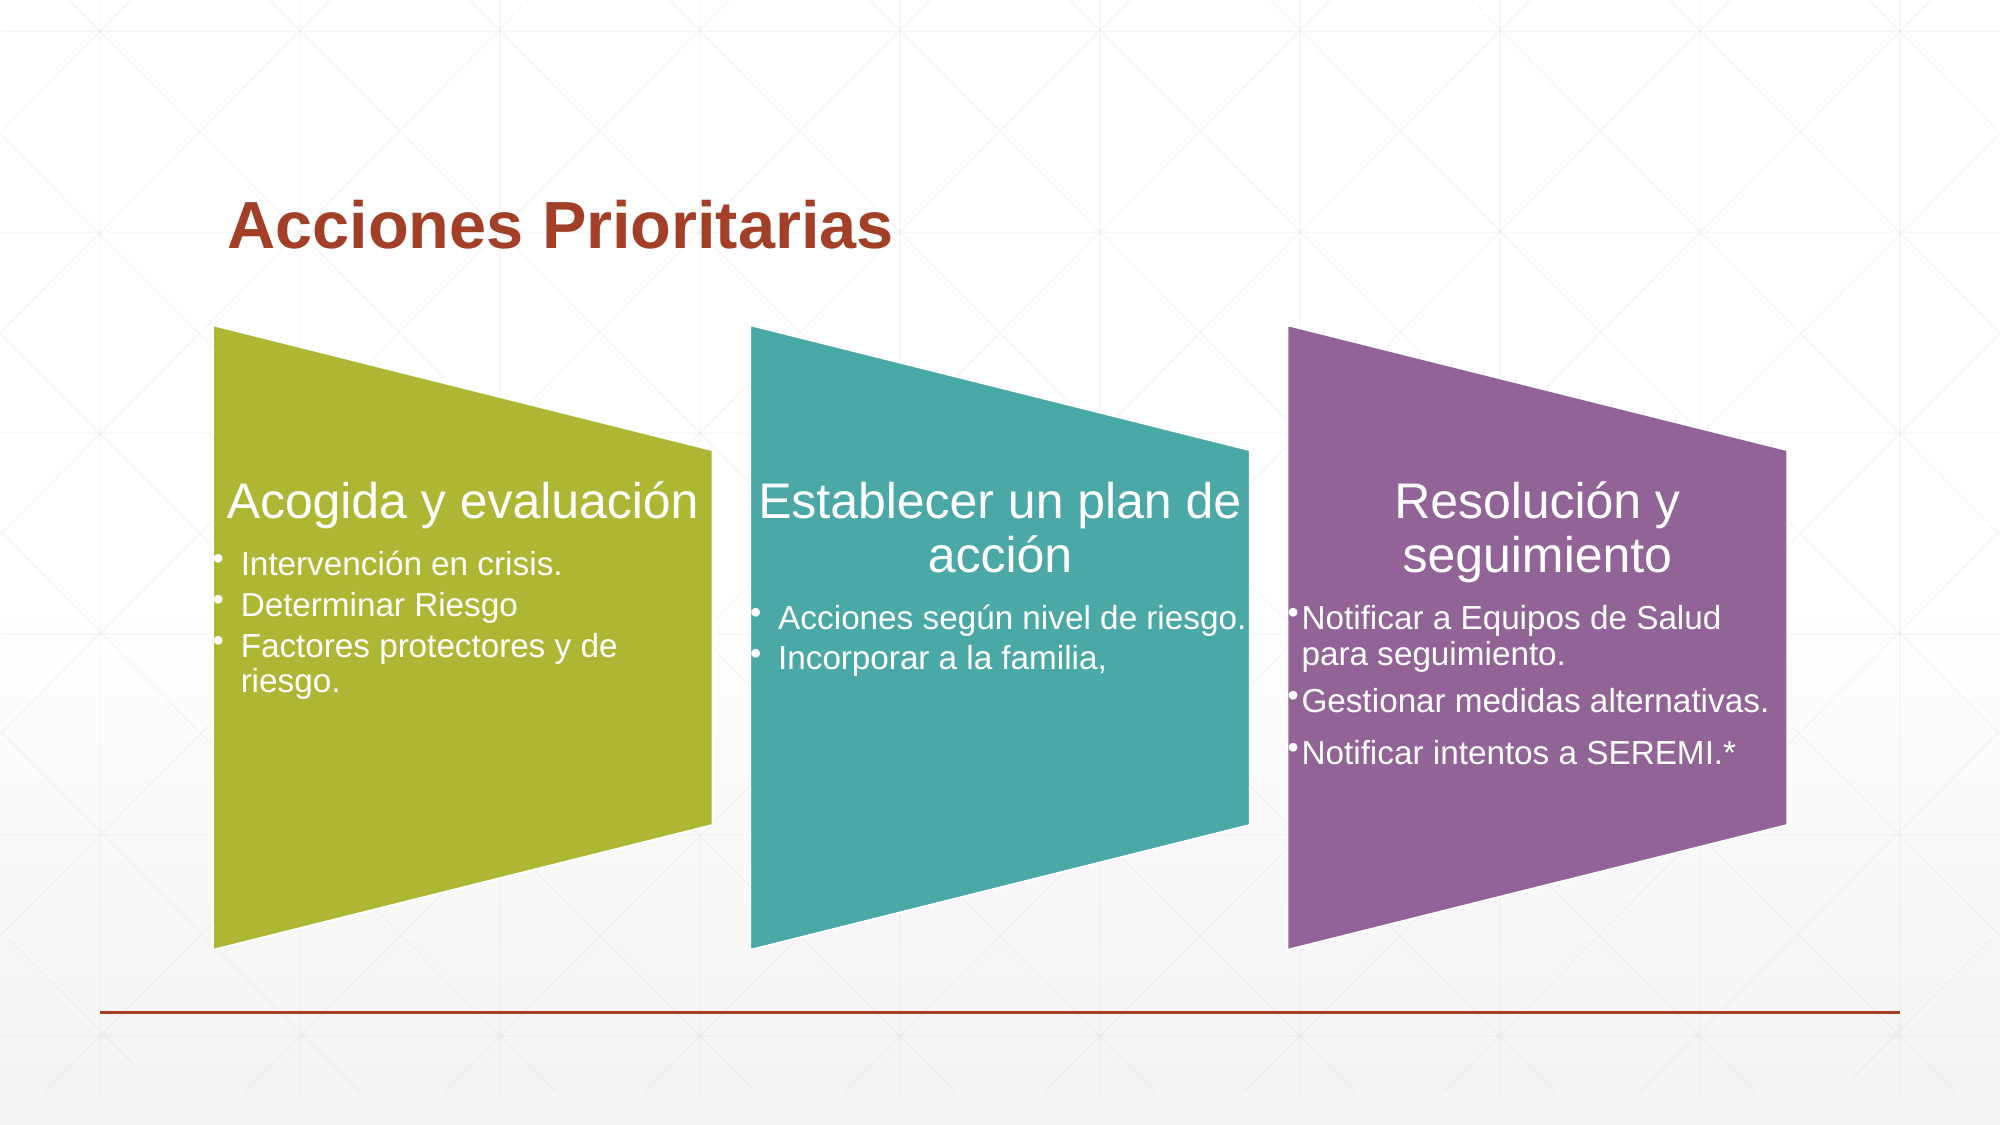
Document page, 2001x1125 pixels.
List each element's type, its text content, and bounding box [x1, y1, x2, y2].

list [212, 324, 1788, 950]
title Acciones Prioritarias [212, 82, 1788, 271]
